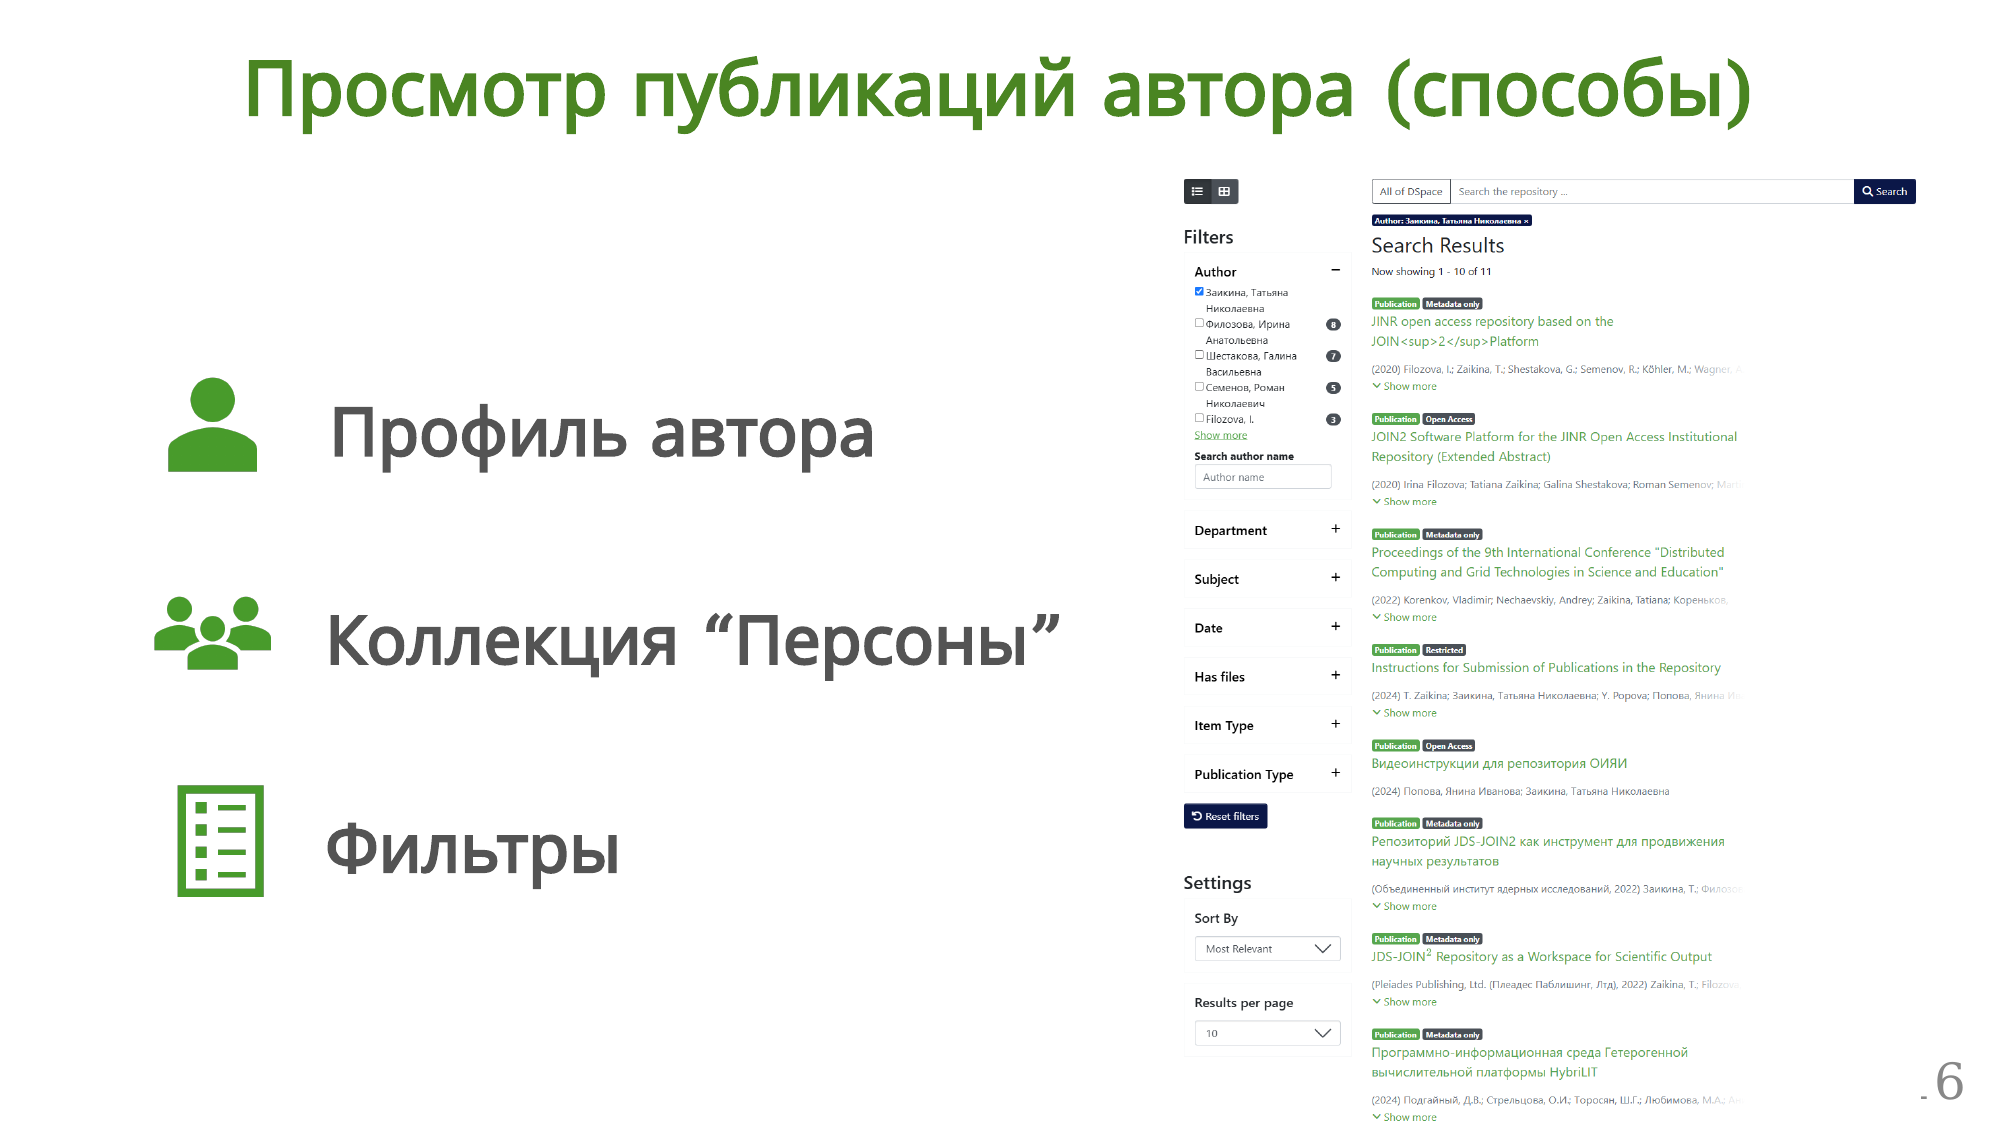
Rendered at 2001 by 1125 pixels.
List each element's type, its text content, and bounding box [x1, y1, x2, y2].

text_box Профиль автора [314, 375, 970, 477]
picture [1155, 158, 1921, 1125]
picture [145, 358, 279, 492]
slide_number ‹#› [1925, 1049, 1982, 1110]
text_box Просмотр публикаций автора (способы) [0, 7, 2000, 174]
picture [153, 774, 288, 908]
text_box Фильтры [310, 792, 1146, 893]
text_box Коллекция “Персоны” [310, 584, 1150, 685]
picture [145, 566, 279, 700]
